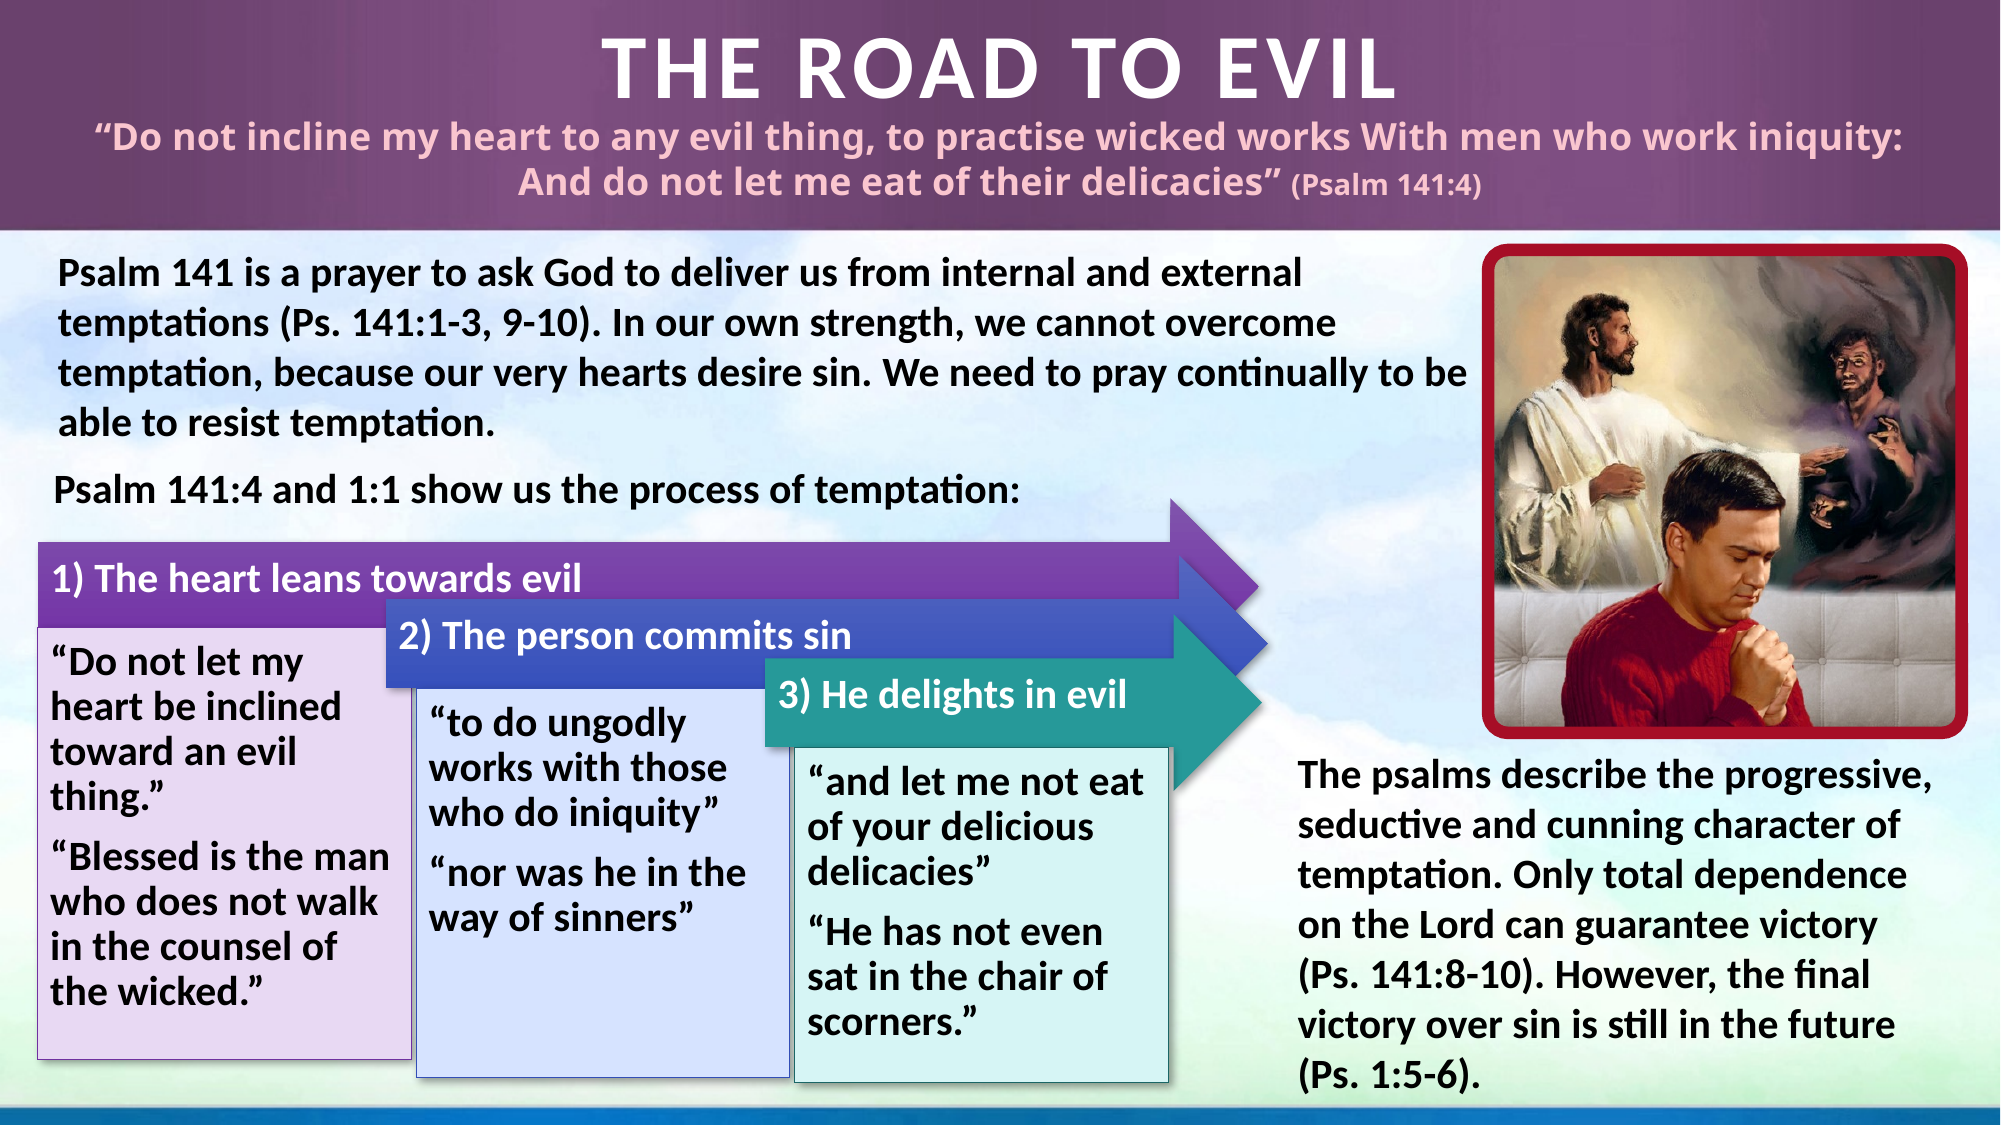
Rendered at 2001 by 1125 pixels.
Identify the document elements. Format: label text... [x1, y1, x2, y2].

text_box Psalm 141:4 and 1:1 show us the process of temptation: [38, 454, 1484, 519]
text_box “Do not incline my heart to any evil thing, to practise wicked works With men who work iniquity: And do not let me eat of their delicacies” (Psalm 141:4) [75, 105, 1925, 211]
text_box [38, 492, 1259, 1100]
text_box THE ROAD TO EVIL [0, 0, 2000, 125]
text_box Psalm 141 is a prayer to ask God to deliver us from internal and external temptations (Ps. 141:1-3, 9-10). In our own strength, we cannot overcome temptation, because our very hearts desire sin. We need to pray continually to be able to resist temptation. [43, 236, 1489, 452]
text_box The psalms describe the progressive, seductive and cunning character of temptation. Only total dependence on the Lord can guarantee victory (Ps. 141:8-10). However, the final victory over sin is still in the future (Ps. 1:5-6). [1282, 739, 1962, 1105]
picture [0, 0, 2001, 1125]
